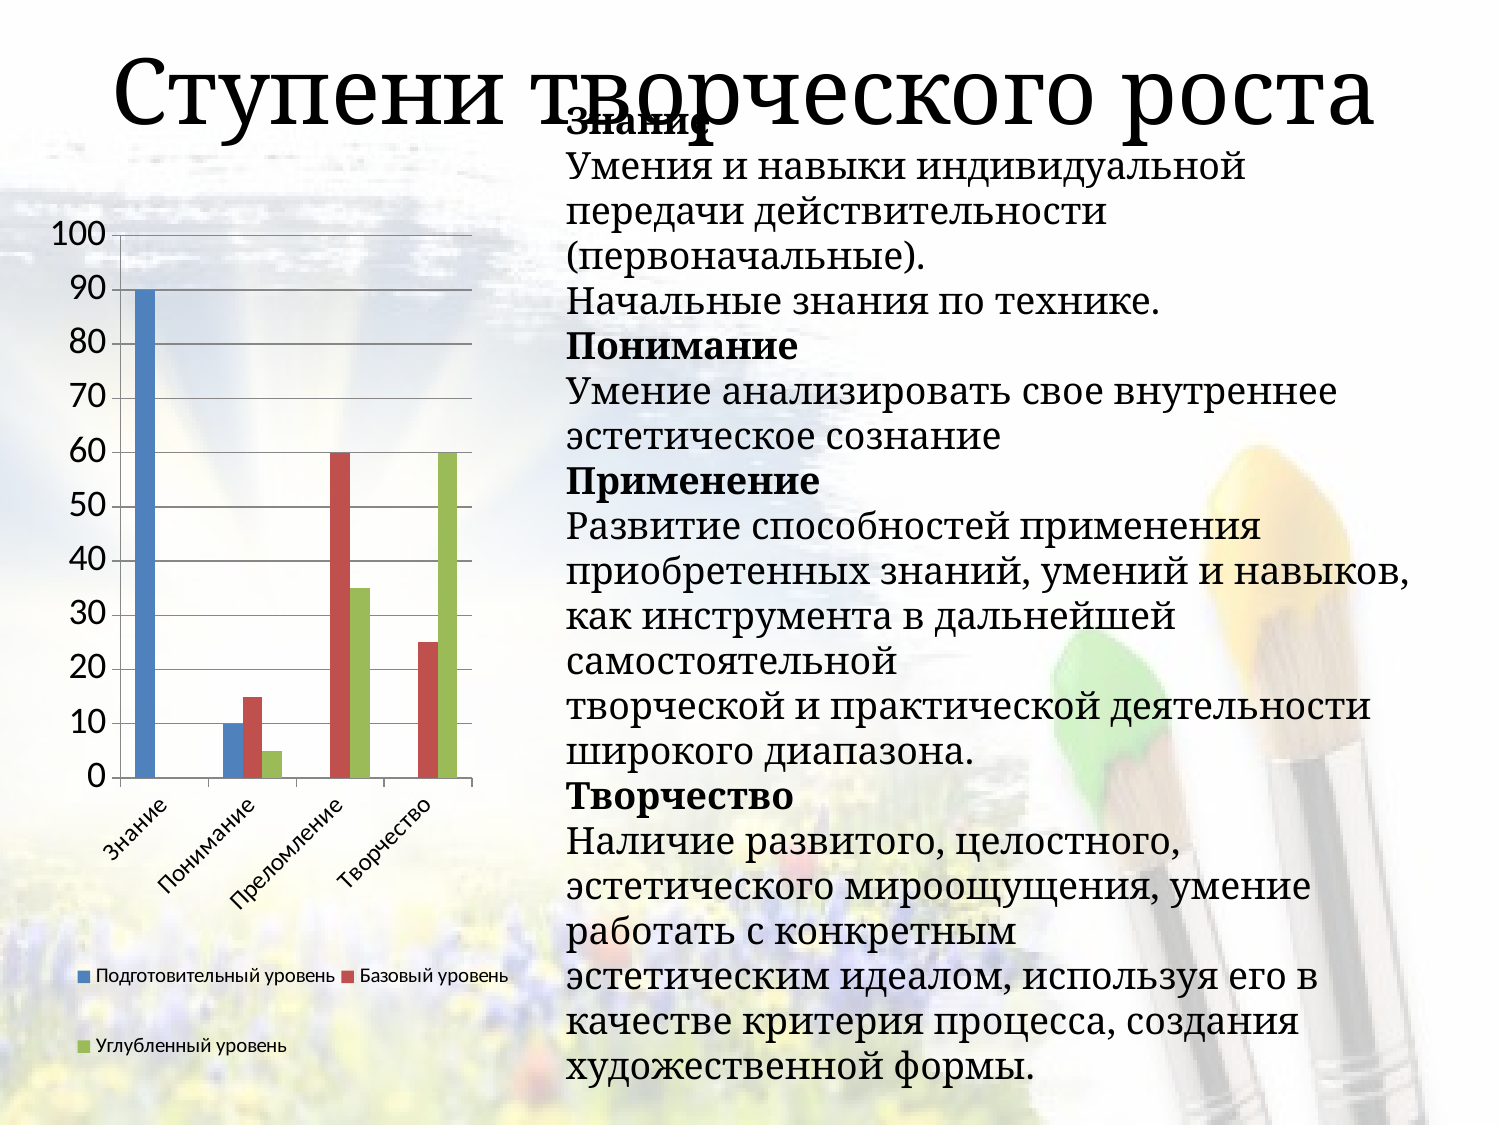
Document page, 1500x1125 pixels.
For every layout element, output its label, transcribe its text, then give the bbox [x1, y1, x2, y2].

chart [34, 198, 551, 1125]
text_box Знание Умения и навыки индивидуальной передачи действительности (первоначальные). Начальные знания по технике. Понимание Умение анализировать свое внутреннее эстетическое сознание Применение Развитие способностей применения приобретенных знаний, умений и навыков, как инструмента в дальнейшей самостоятельной творческой и практической деятельности широкого диапазона. Творчество Наличие развитого, целостного, эстетического мироощущения, умение работать с конкретным эстетическим идеалом, используя его в качестве критерия процесса, создания художественной формы. [550, 89, 1430, 1095]
title Ступени творческого роста [70, 23, 1421, 153]
